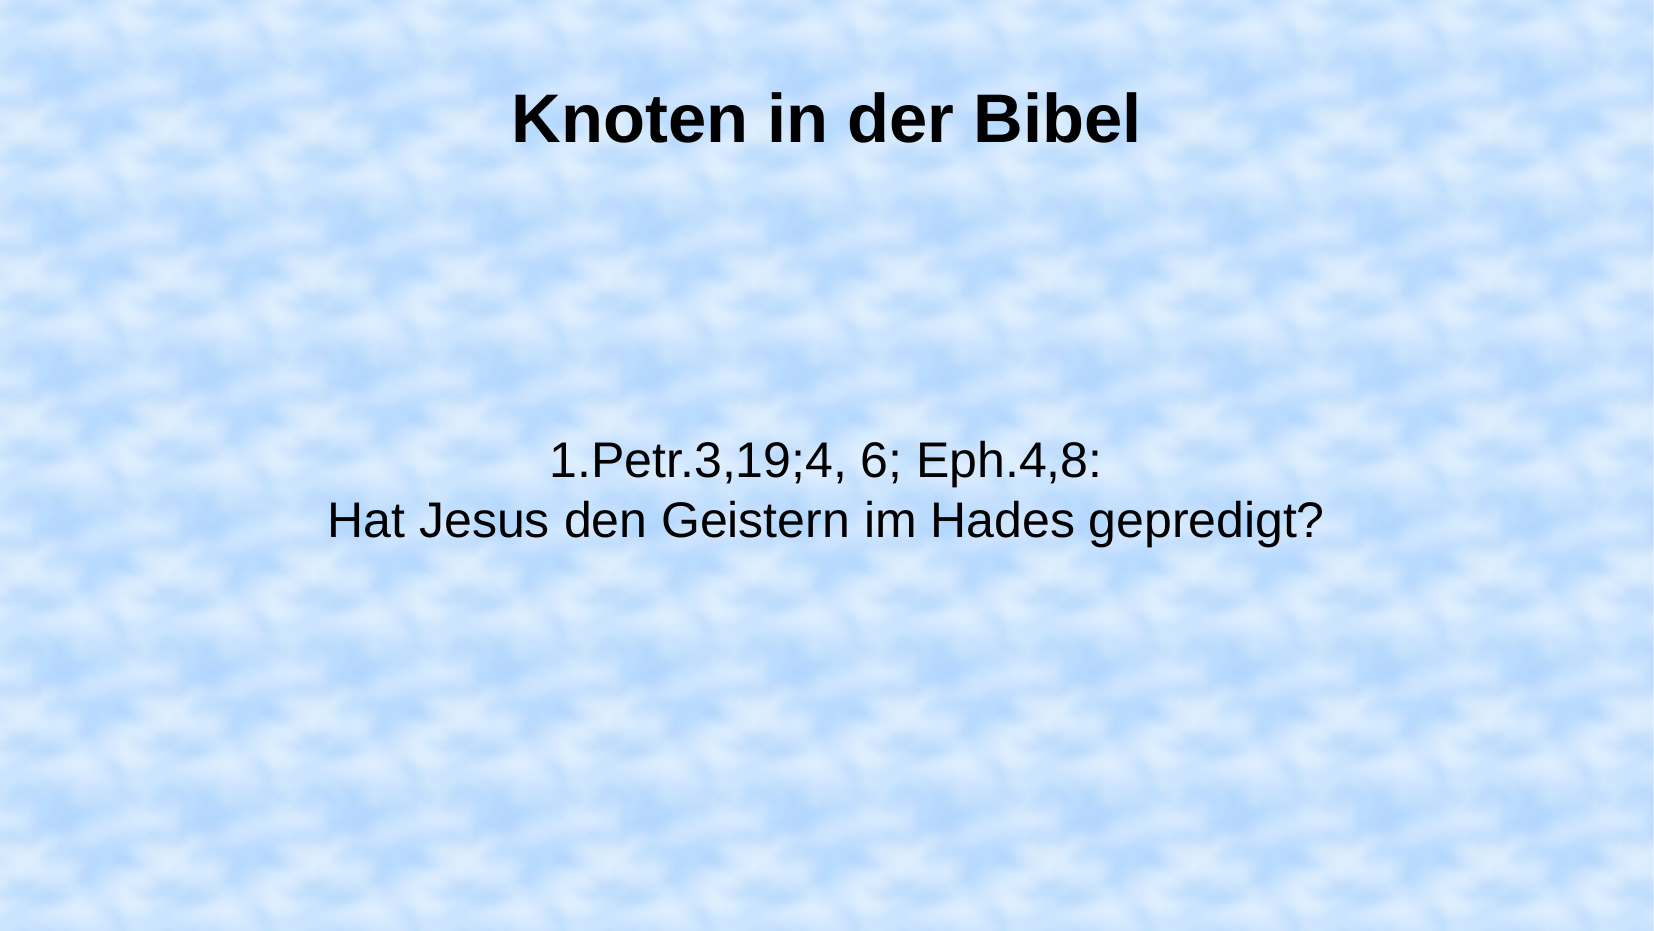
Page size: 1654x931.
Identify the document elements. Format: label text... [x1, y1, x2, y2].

picture [0, 0, 1654, 931]
text_box Knoten in der Bibel [82, 36, 1571, 193]
text_box 1.Petr.3,19;4, 6; Eph.4,8: Hat Jesus den Geistern im Hades gepredigt? [82, 217, 1571, 757]
